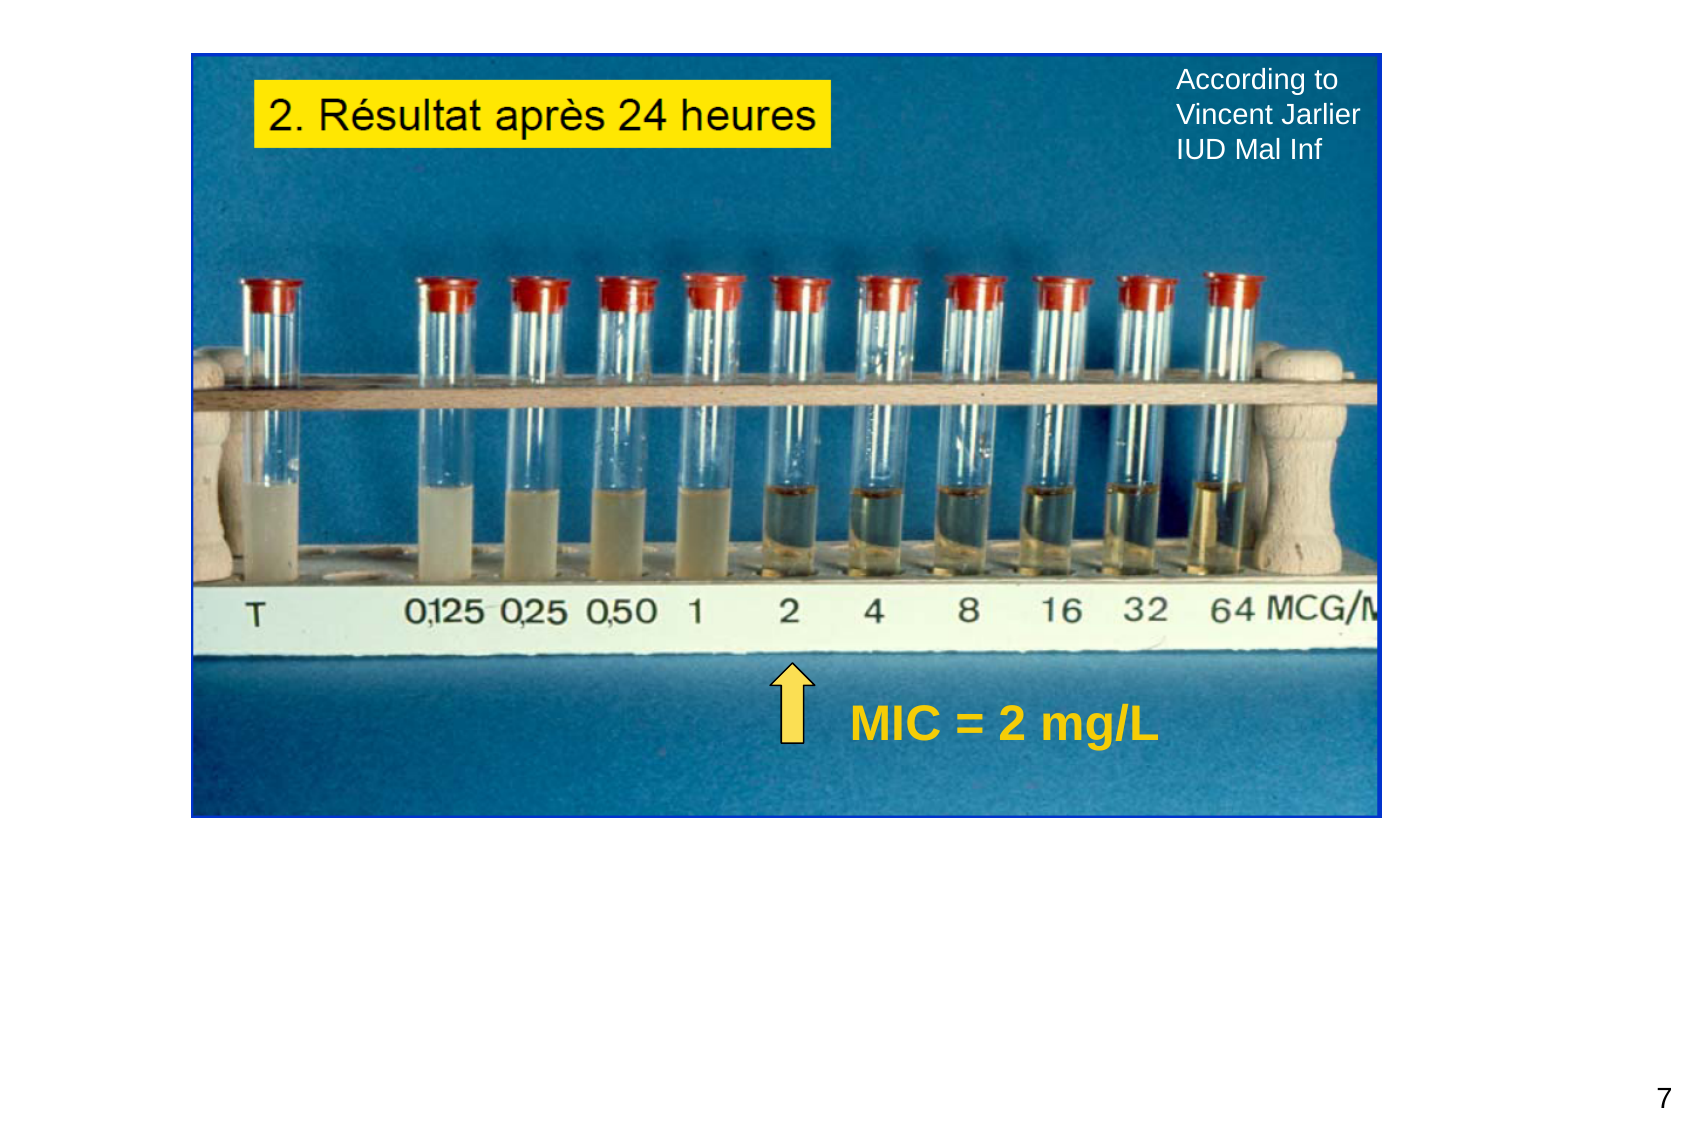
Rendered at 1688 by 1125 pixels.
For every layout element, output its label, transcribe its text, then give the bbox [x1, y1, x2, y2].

picture [191, 52, 1383, 818]
slide_number 7 [1251, 1072, 1688, 1125]
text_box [769, 662, 1177, 759]
